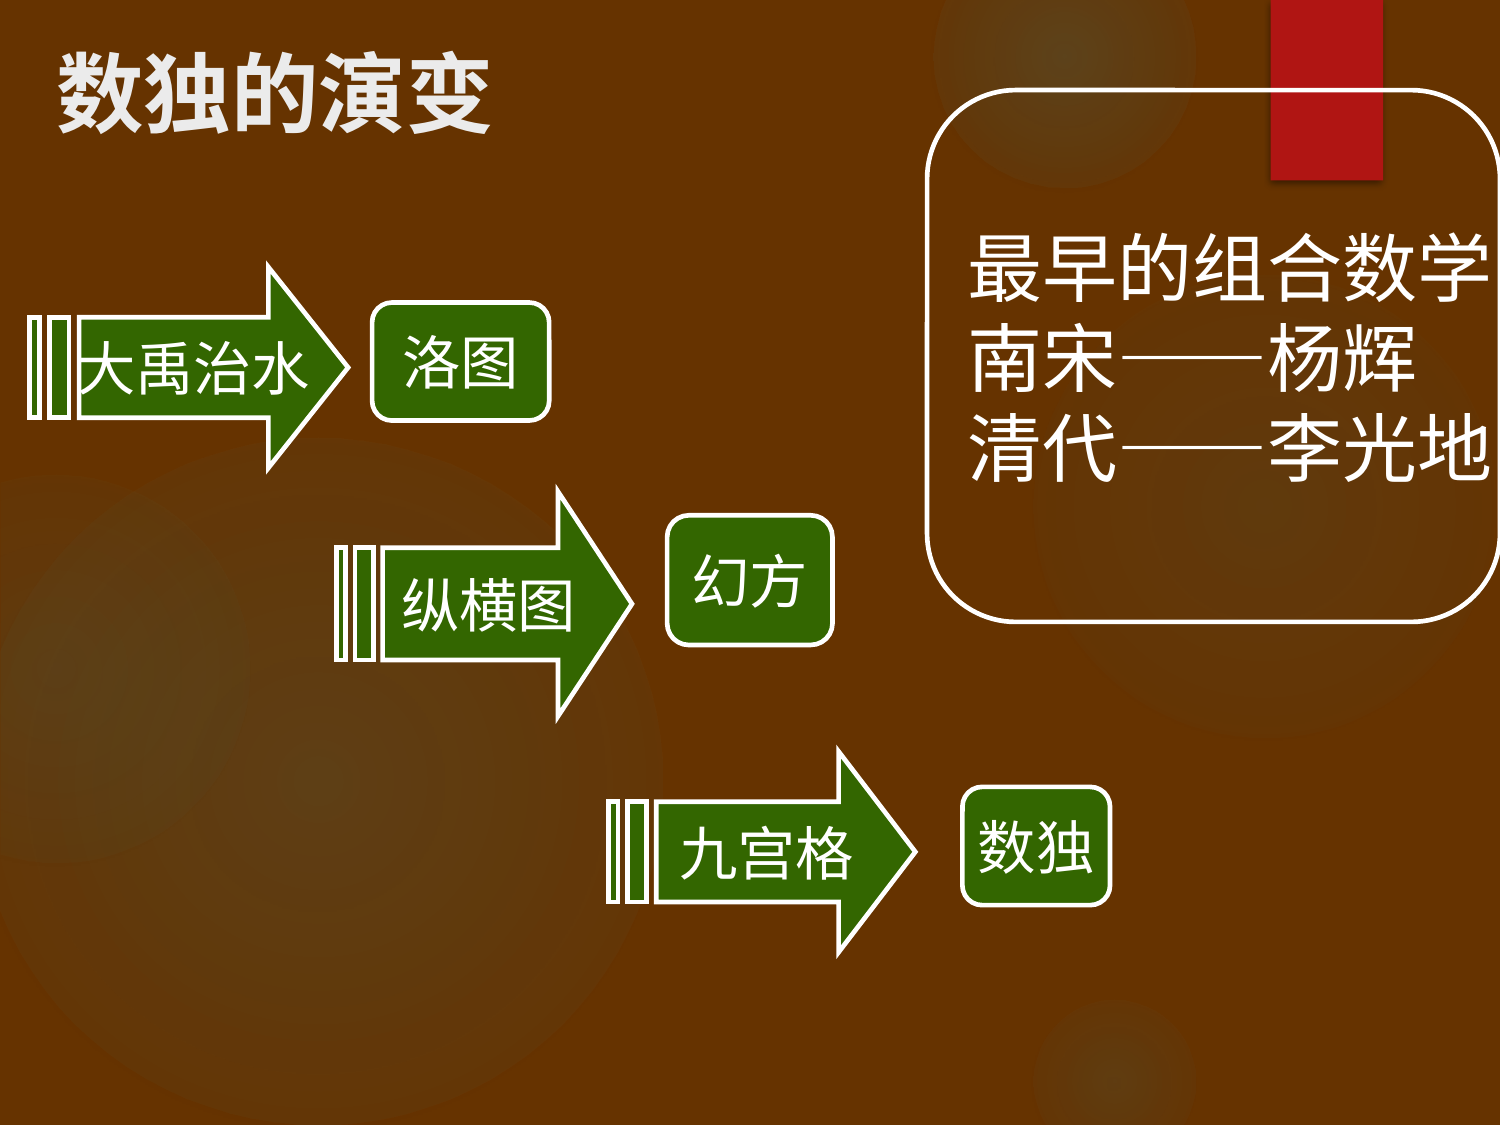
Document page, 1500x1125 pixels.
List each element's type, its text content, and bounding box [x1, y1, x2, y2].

text_box 纵横图 [336, 547, 346, 661]
title 数独的演变 [40, 30, 1199, 261]
text_box 九宫格 [627, 801, 647, 903]
text_box 数独 [962, 786, 1111, 906]
text_box 大禹治水 [29, 317, 40, 418]
text_box 最早的组合数学 南宋——杨辉 清代——李光地 [927, 90, 1500, 622]
text_box 九宫格 [608, 801, 618, 903]
text_box 幻方 [667, 515, 833, 646]
text_box 洛图 [372, 302, 550, 421]
text_box 纵横图 [382, 491, 633, 717]
text_box 大禹治水 [79, 267, 349, 468]
text_box 大禹治水 [49, 317, 70, 418]
text_box 纵横图 [354, 547, 374, 661]
text_box 九宫格 [656, 751, 916, 953]
